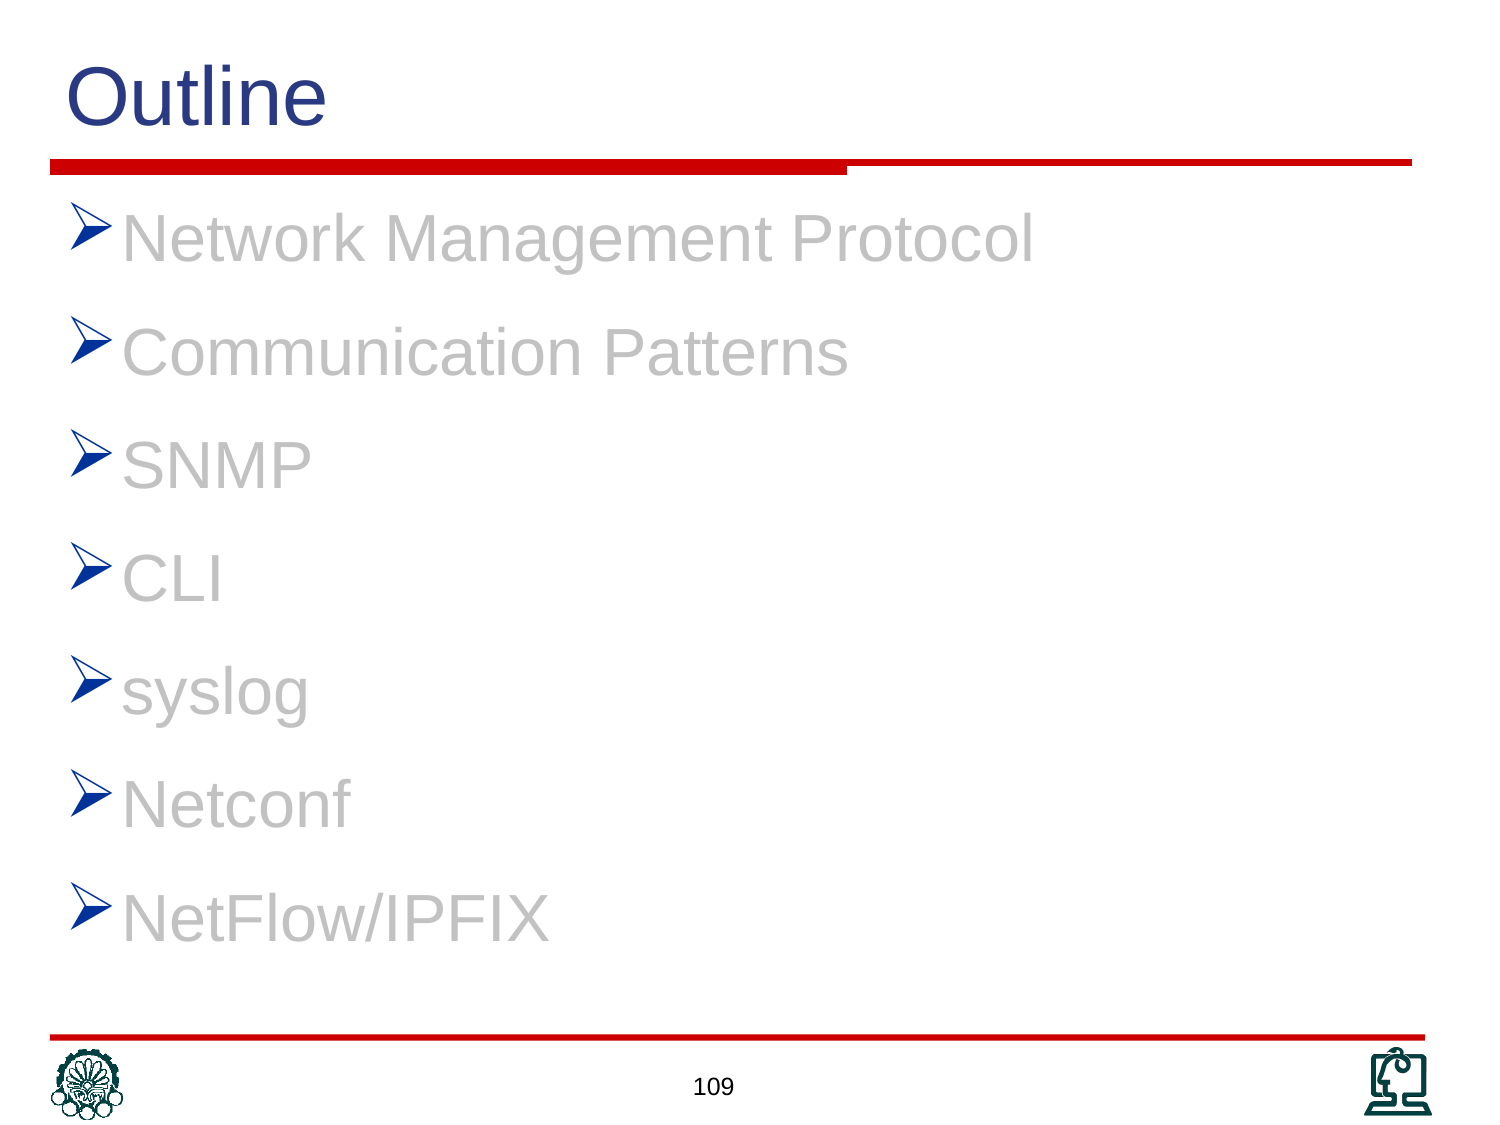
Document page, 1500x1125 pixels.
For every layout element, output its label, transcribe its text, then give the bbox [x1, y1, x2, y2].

slide_number 109 [649, 1062, 751, 1103]
picture [1362, 1045, 1438, 1119]
picture [50, 1047, 125, 1122]
list Network Management Protocol Communication Patterns SNMP CLI syslog Netconf NetFlow/IPFIX [49, 187, 1426, 1038]
title Outline [49, 24, 1438, 151]
